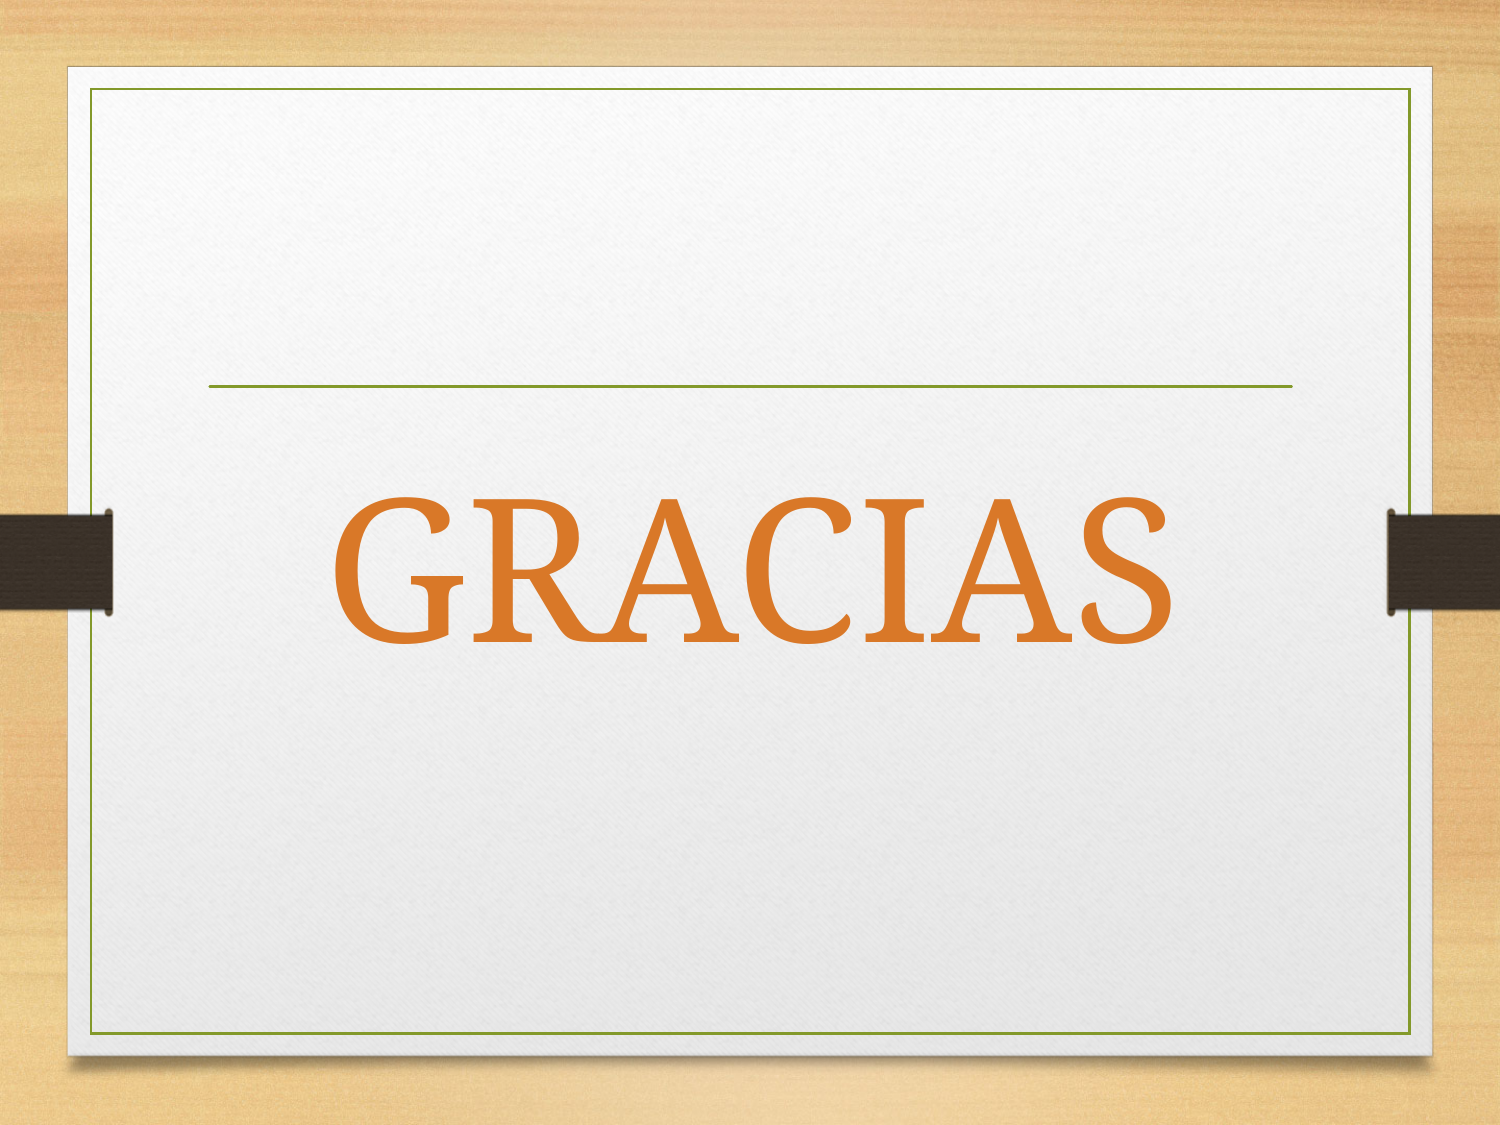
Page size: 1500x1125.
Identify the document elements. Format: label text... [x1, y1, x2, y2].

text_box GRACIAS [309, 434, 1197, 690]
picture [0, 0, 1500, 1125]
